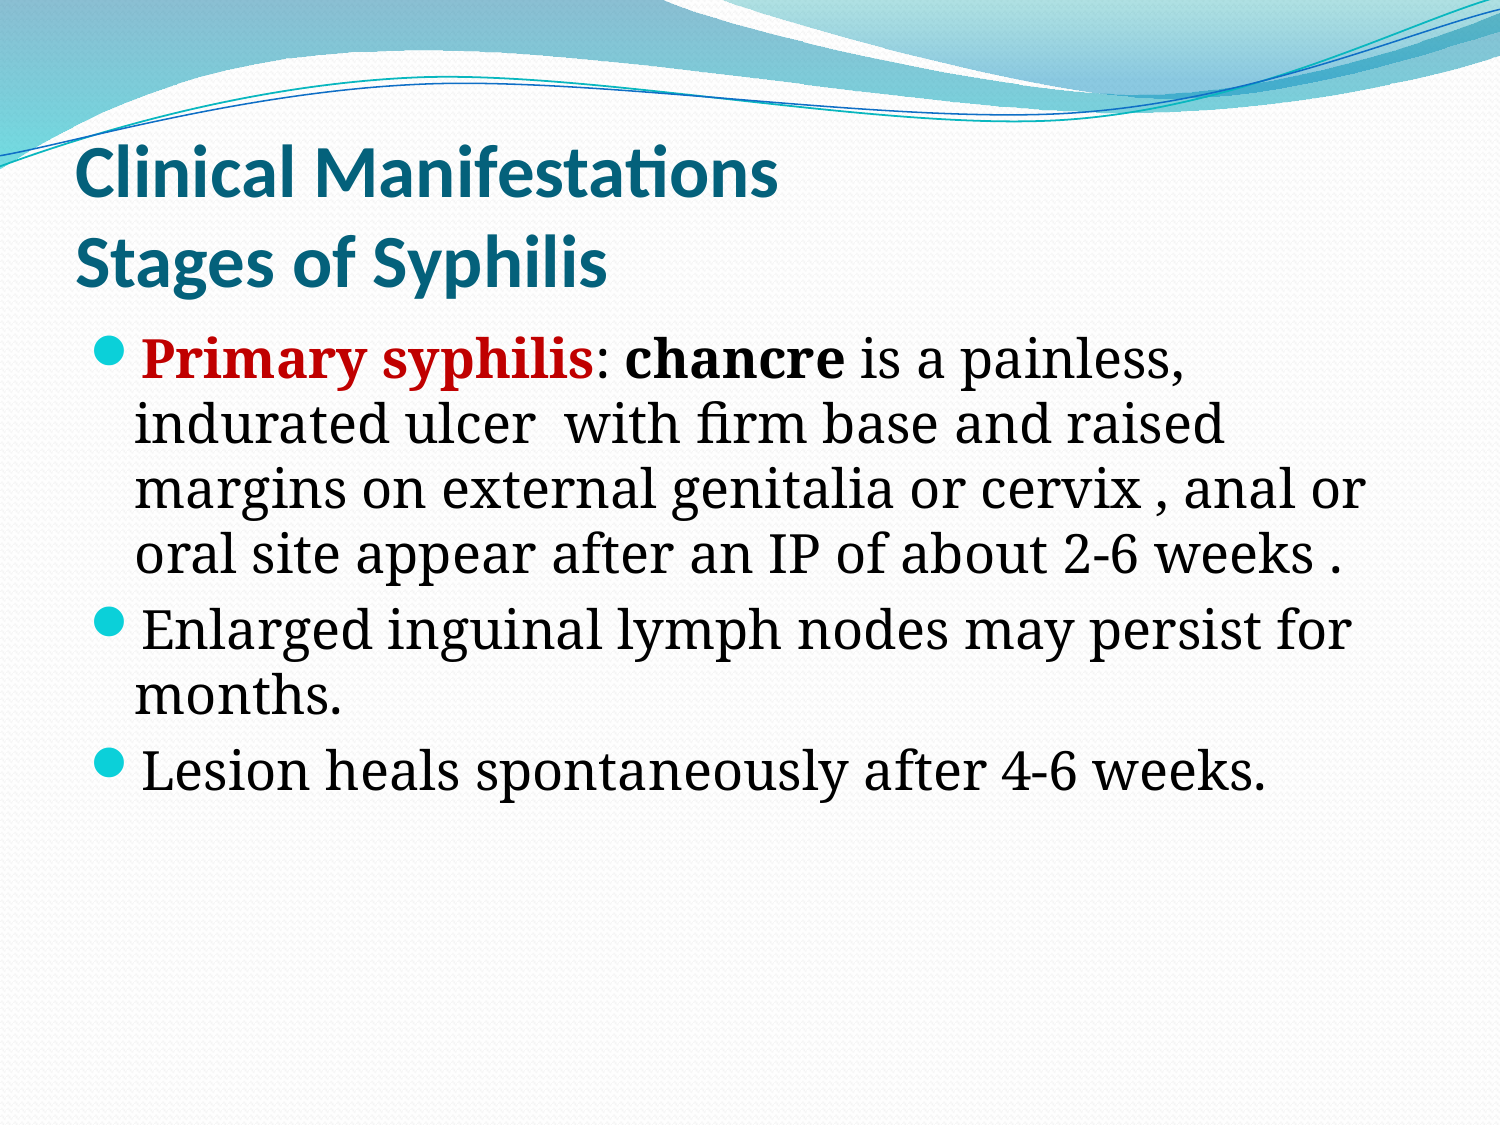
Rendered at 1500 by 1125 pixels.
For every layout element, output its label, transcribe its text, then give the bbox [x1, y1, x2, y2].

title Clinical Manifestations Stages of Syphilis [75, 115, 1425, 303]
list Primary syphilis: chancre is a painless, indurated ulcer with firm base and raised margins on external genitalia or cervix , anal or oral site appear after an IP of about 2-6 weeks . Enlarged inguinal lymph nodes may persist for months. Lesion heals spontaneously after 4-6 weeks. [75, 317, 1425, 1038]
